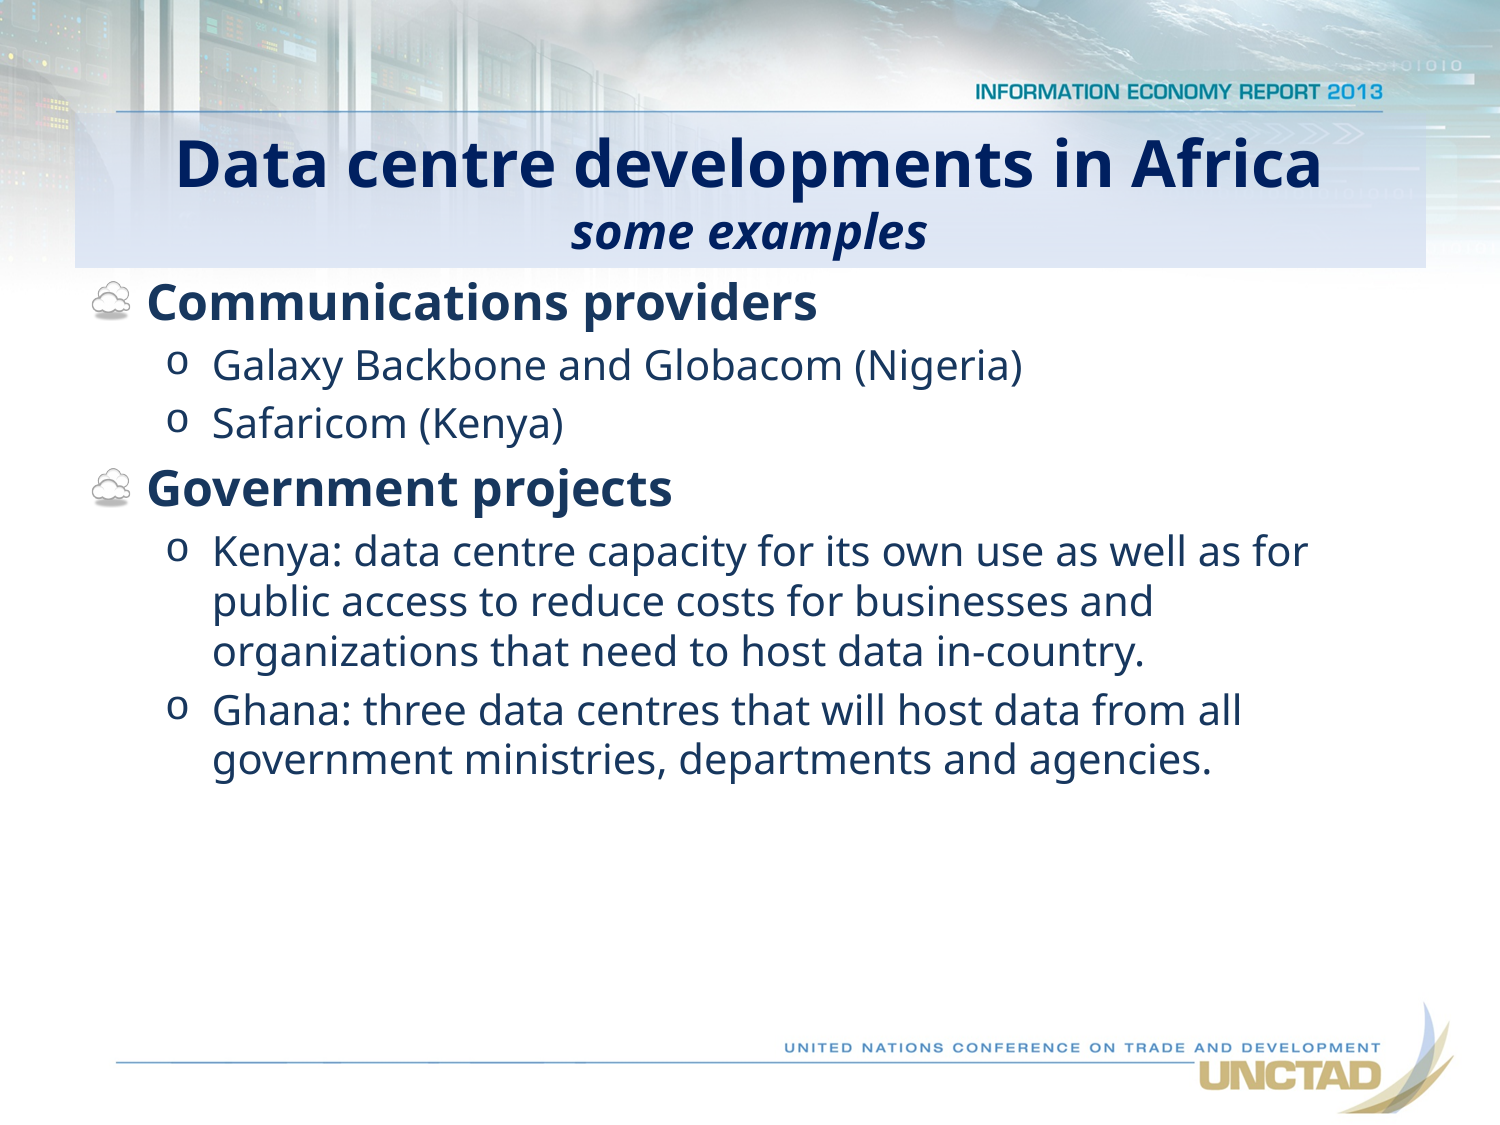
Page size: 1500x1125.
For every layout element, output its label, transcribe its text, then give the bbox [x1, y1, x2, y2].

title Data centre developments in Africa some examples [75, 113, 1425, 262]
list Communications providers Galaxy Backbone and Globacom (Nigeria) Safaricom (Kenya) Government projects Kenya: data centre capacity for its own use as well as for public access to reduce costs for businesses and organizations that need to host data in-country. Ghana: three data centres that will host data from all government ministries, departments and agencies. [75, 262, 1425, 1005]
picture [0, 0, 1500, 1125]
